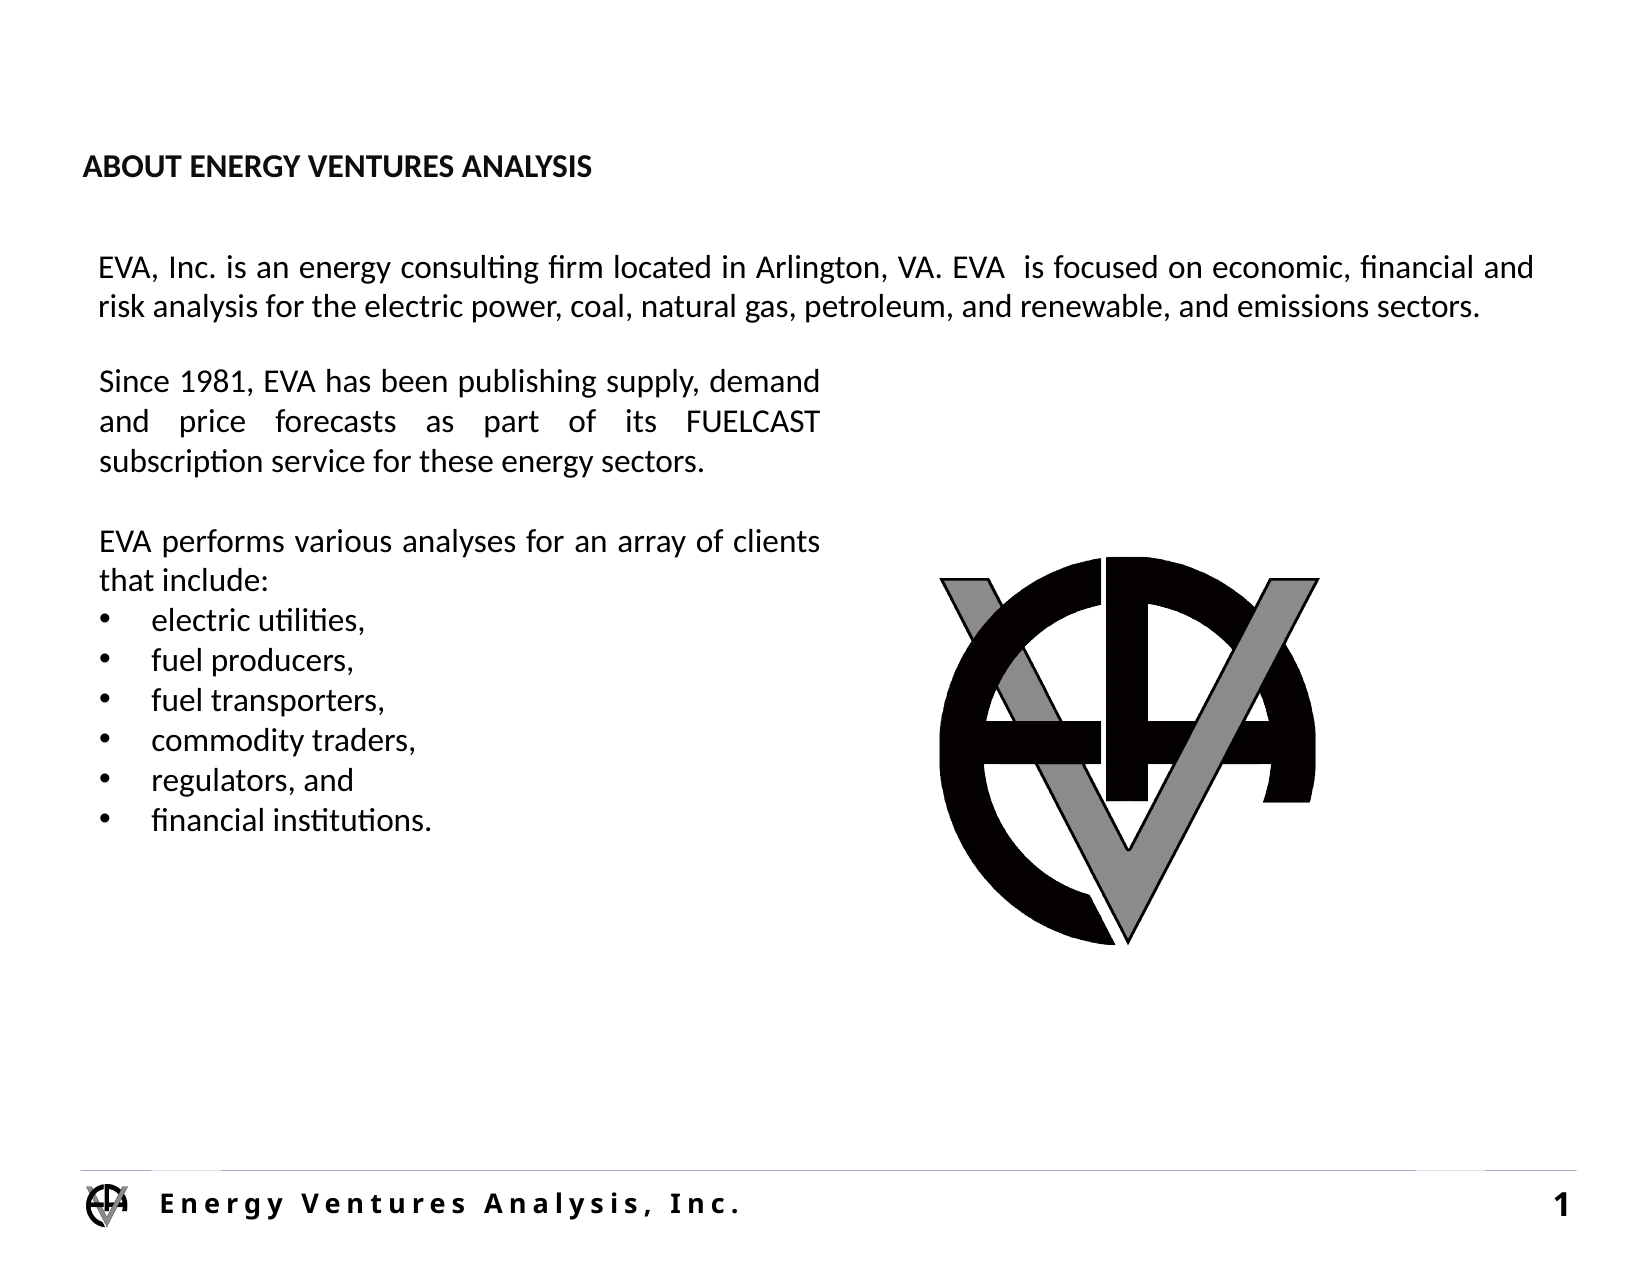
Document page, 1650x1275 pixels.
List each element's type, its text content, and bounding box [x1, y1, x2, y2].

footer Energy Ventures Analysis, Inc. [142, 1184, 1441, 1254]
text_box EVA, Inc. is an energy consulting firm located in Arlington, VA. EVA is focused on economic, financial and risk analysis for the electric power, coal, natural gas, petroleum, and renewable, and emissions sectors. [81, 236, 1555, 333]
text_box Since 1981, EVA has been publishing supply, demand and price forecasts as part of its FUELCAST subscription service for these energy sectors. EVA performs various analyses for an array of clients that include: electric utilities, fuel producers, fuel transporters, commodity traders, regulators, and financial institutions. [82, 350, 839, 1090]
title About energy ventures analysis [82, 98, 1587, 185]
picture [84, 1183, 129, 1230]
picture [920, 548, 1330, 970]
